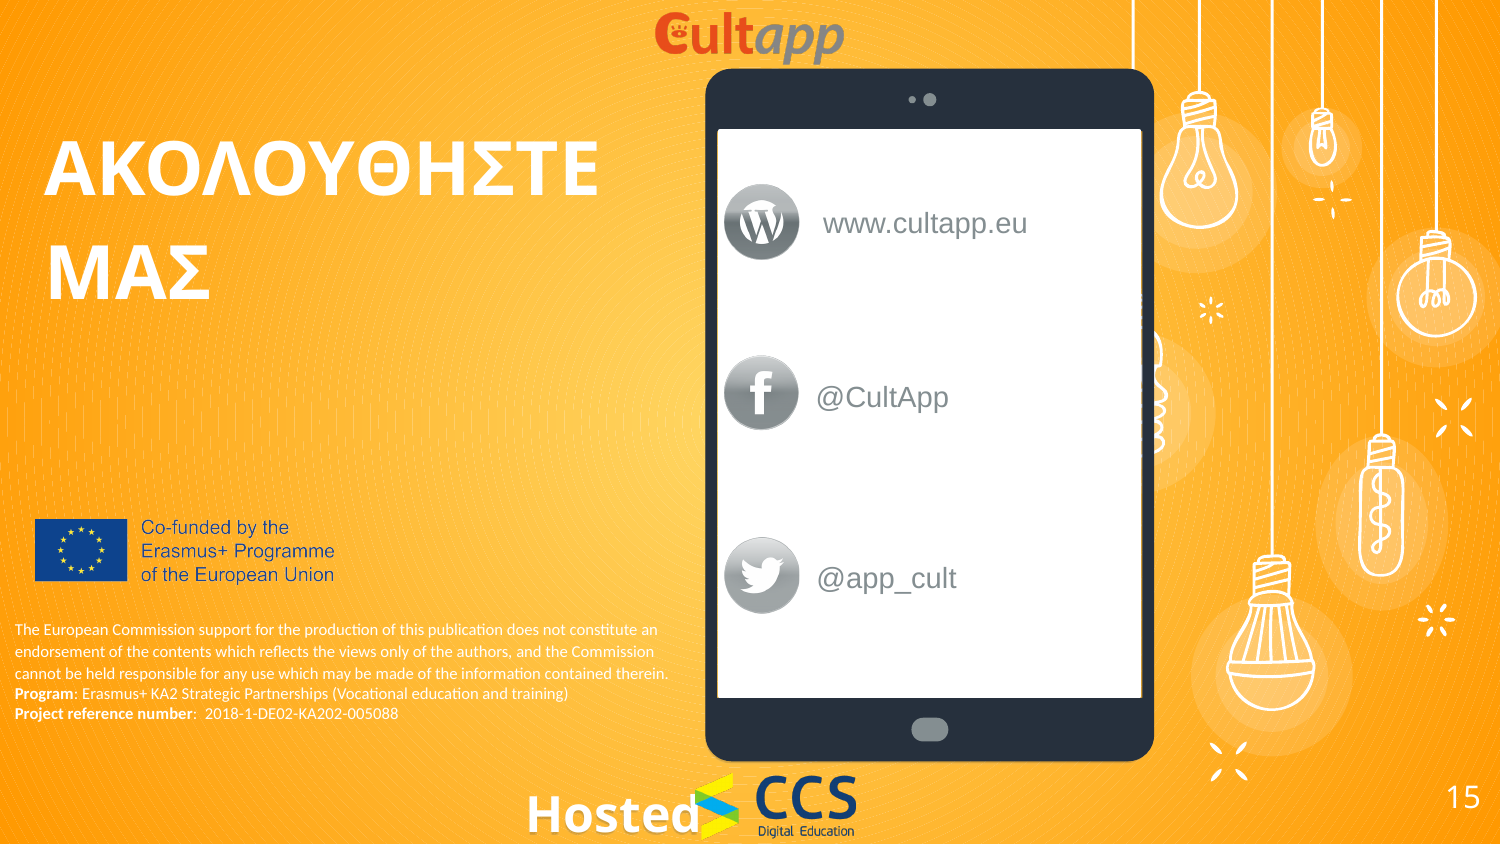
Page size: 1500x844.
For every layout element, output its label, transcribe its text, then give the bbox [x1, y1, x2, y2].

picture [651, 7, 849, 66]
text_box The European Commission support for the production of this publication does not constitute an endorsement of the contents which reflects the views only of the authors, and the Commission cannot be held responsi­ble for any use which may be made of the information contained therein. Program: Erasmus+ KA2 Strategic Partnerships (Vocational education and training) Project reference number: 2018-1-DE02-KA202-005088 [0, 609, 700, 730]
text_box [705, 68, 1155, 762]
picture [35, 519, 334, 586]
picture [720, 537, 800, 615]
picture [721, 181, 801, 260]
text_box ΑΚΟΛΟΥΘΗΣΤΕ ΜΑΣ [44, 140, 683, 281]
picture [695, 773, 856, 842]
picture [722, 354, 801, 435]
slide_number 15 [1426, 766, 1482, 832]
